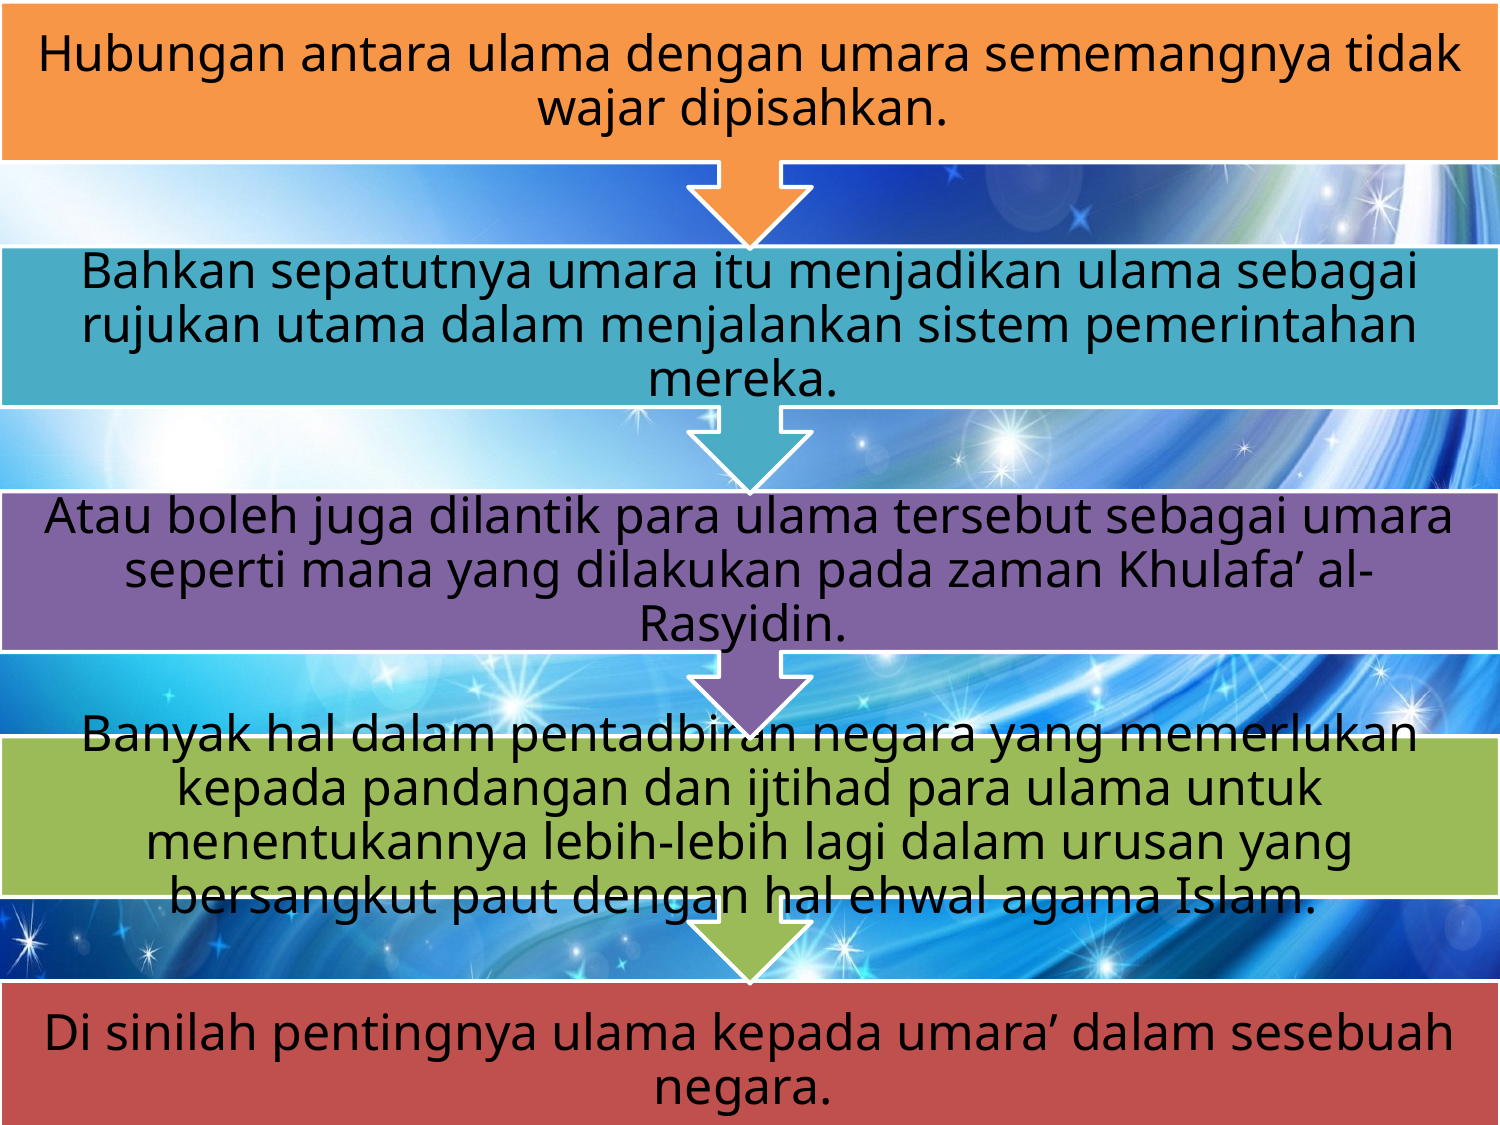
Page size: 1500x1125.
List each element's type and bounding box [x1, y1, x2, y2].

text_box [0, 0, 1500, 1125]
